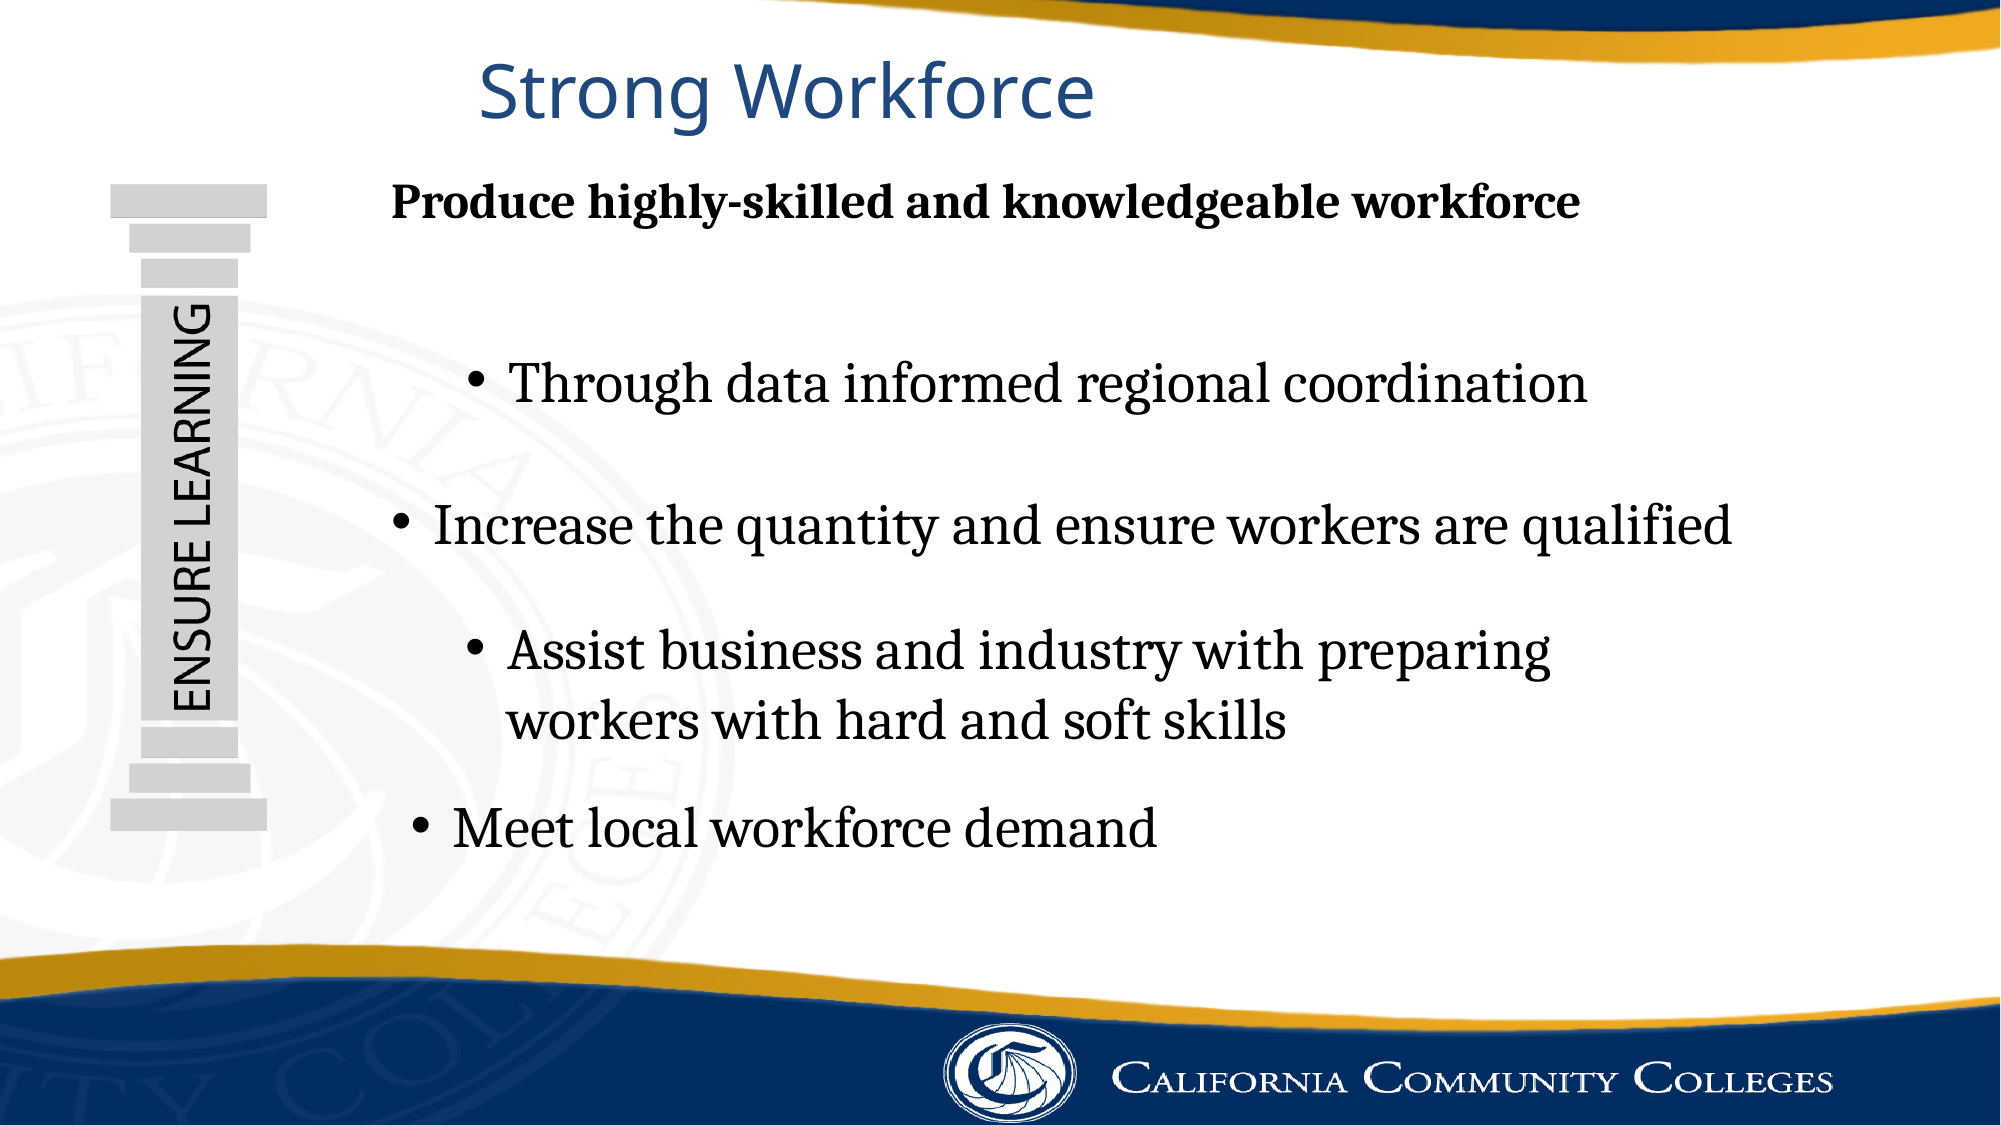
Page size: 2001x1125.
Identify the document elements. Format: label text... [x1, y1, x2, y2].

picture [0, 0, 2001, 1125]
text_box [375, 336, 1955, 869]
text_box Produce highly-skilled and knowledgeable workforce [376, 161, 1687, 237]
title Strong Workforce [322, 36, 1253, 143]
